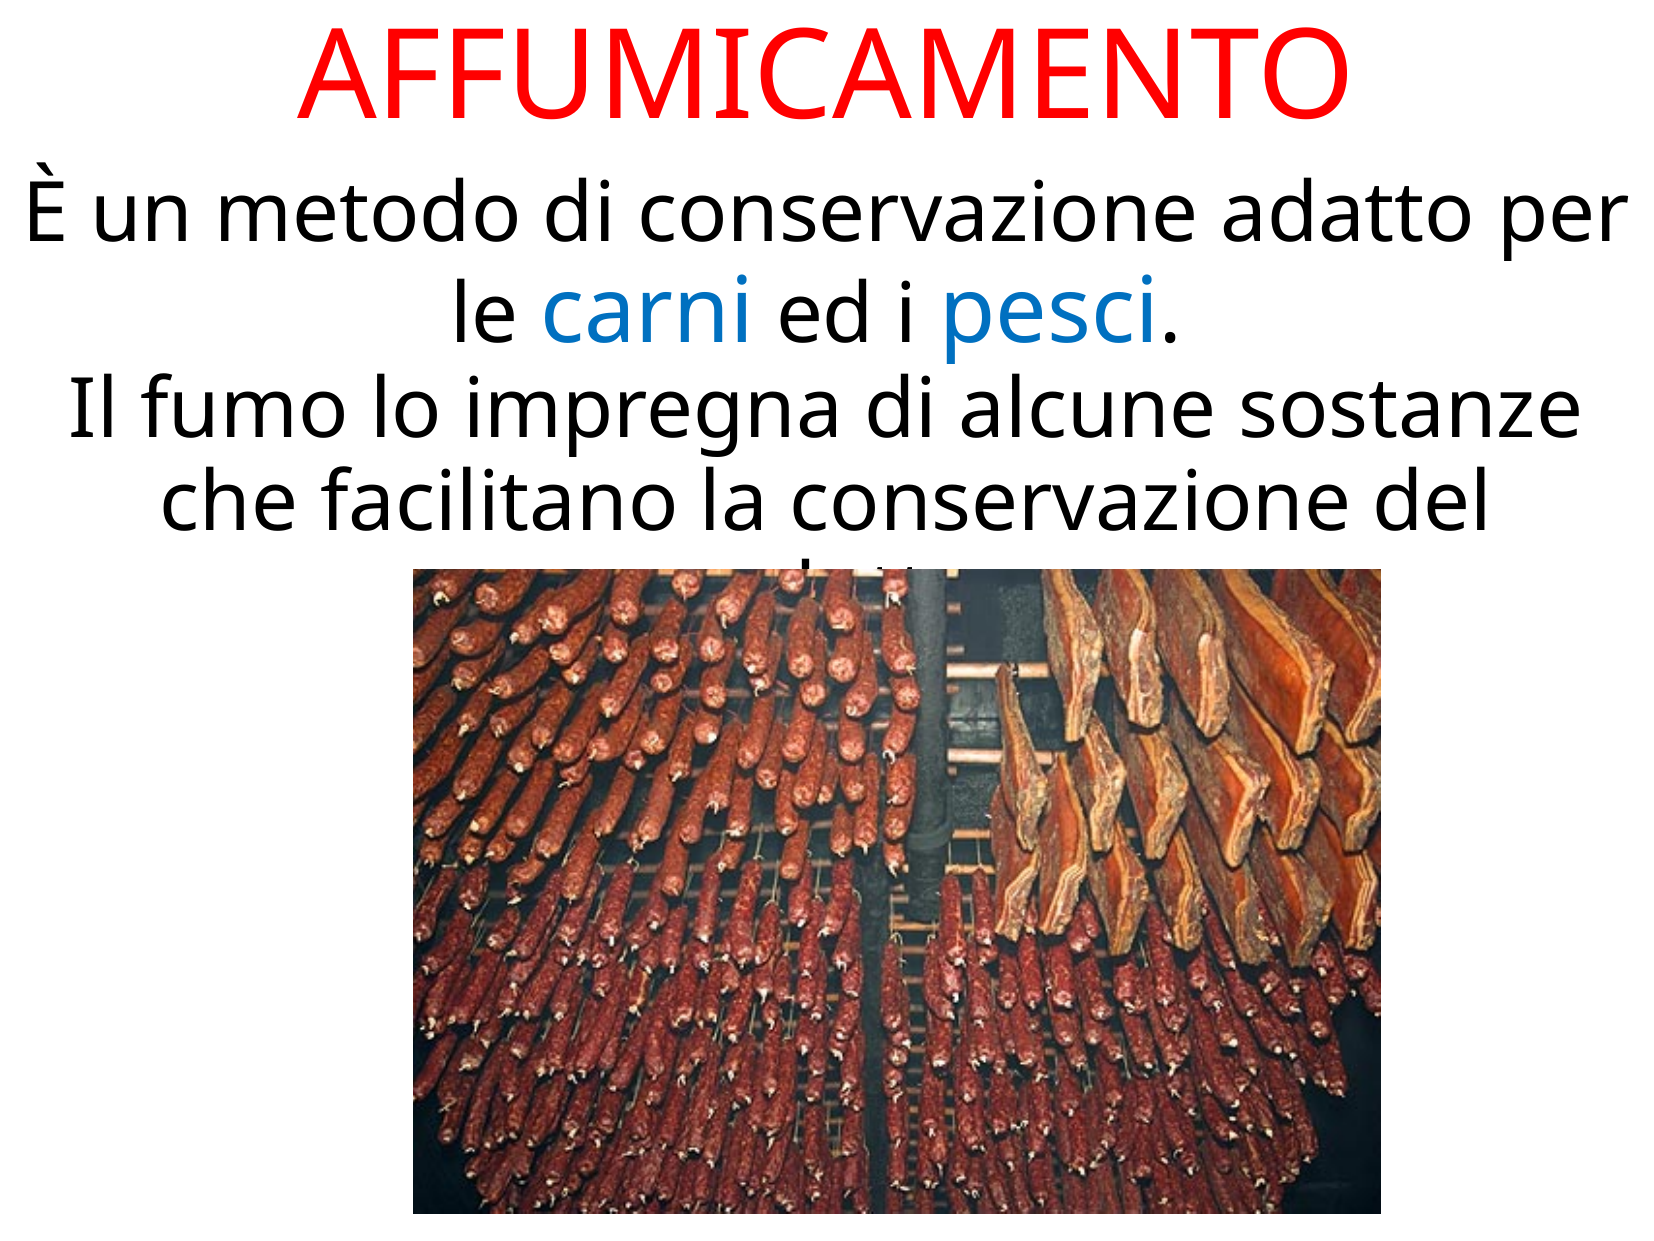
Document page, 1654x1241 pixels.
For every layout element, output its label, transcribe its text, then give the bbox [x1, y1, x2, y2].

picture [413, 569, 1381, 1215]
text_box È un metodo di conservazione adatto per le carni ed i pesci. Il fumo lo impregna di alcune sostanze che facilitano la conservazione del prodotto. [0, 160, 1654, 649]
text_box AFFUMICAMENTO [0, 0, 1654, 155]
